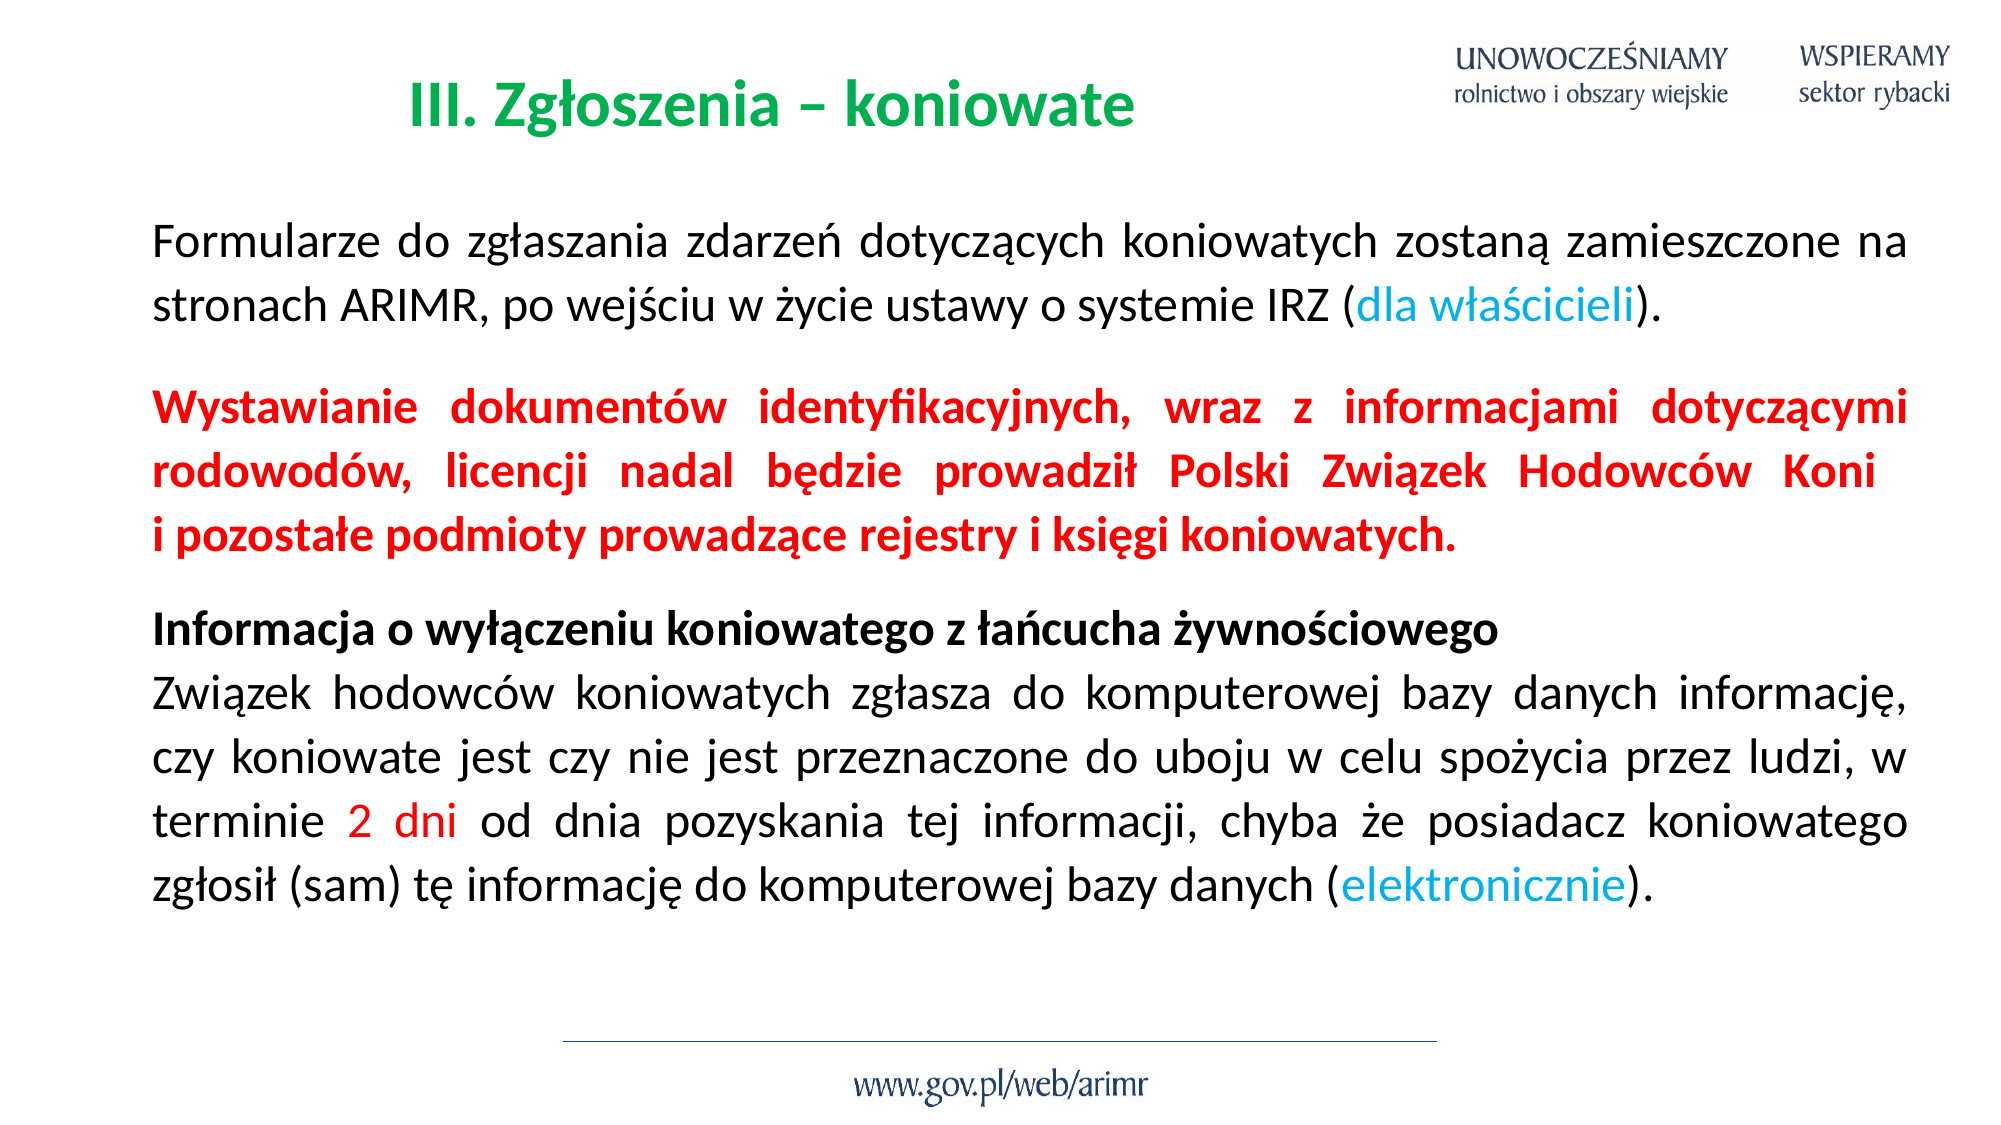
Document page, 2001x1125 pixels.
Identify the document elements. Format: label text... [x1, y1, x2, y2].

text_box Formularze do zgłaszania zdarzeń dotyczących koniowatych zostaną zamieszczone na stronach ARIMR, po wejściu w życie ustawy o systemie IRZ (dla właścicieli). Wystawianie dokumentów identyfikacyjnych, wraz z informacjami dotyczącymi rodowodów, licencji nadal będzie prowadził Polski Związek Hodowców Koni i pozostałe podmioty prowadzące rejestry i księgi koniowatych. Informacja o wyłączeniu koniowatego z łańcucha żywnościowego Związek hodowców koniowatych zgłasza do komputerowej bazy danych informację, czy koniowate jest czy nie jest przeznaczone do uboju w celu spożycia przez ludzi, w terminie 2 dni od dnia pozyskania tej informacji, chyba że posiadacz koniowatego zgłosił (sam) tę informację do komputerowej bazy danych (elektronicznie). [137, 195, 1924, 1053]
picture [846, 1062, 1154, 1108]
text_box III. Zgłoszenia – koniowate [76, 59, 1469, 149]
picture [1455, 41, 1950, 110]
